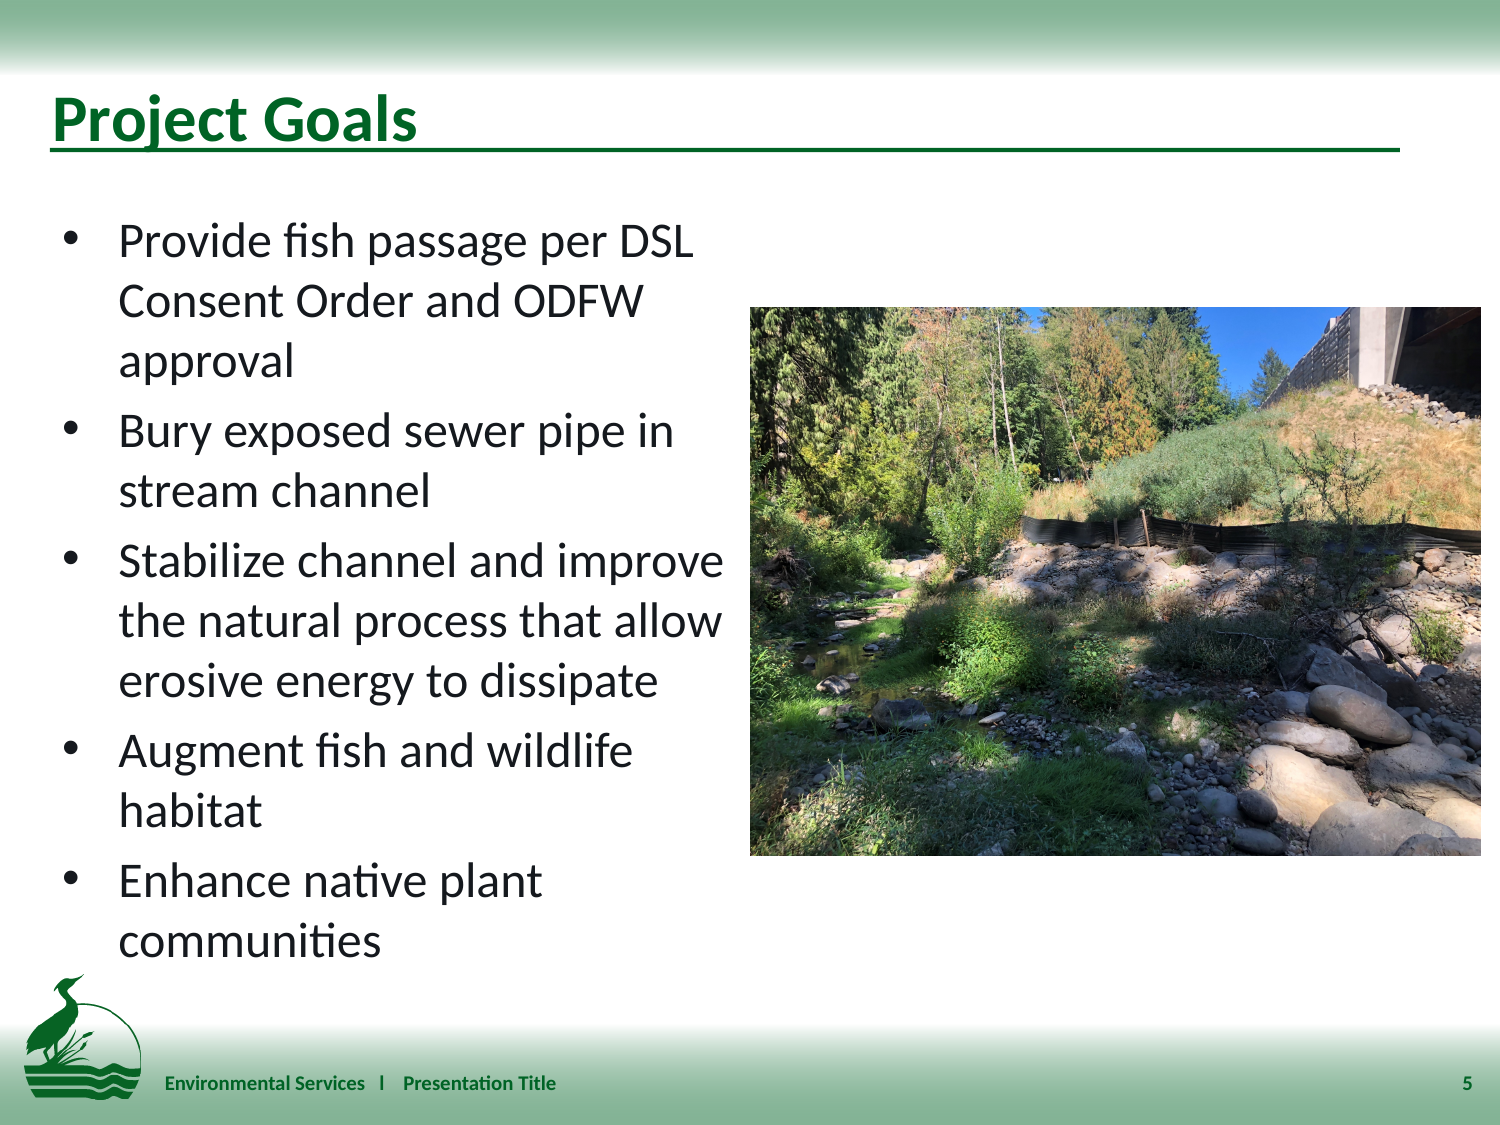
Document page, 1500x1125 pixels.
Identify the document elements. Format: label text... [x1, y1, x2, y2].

list Provide fish passage per DSL Consent Order and ODFW approval Bury exposed sewer pipe in stream channel Stabilize channel and improve the natural process that allow erosive energy to dissipate Augment fish and wildlife habitat Enhance native plant communities [47, 200, 750, 963]
title Project Goals [37, 75, 1400, 162]
picture [24, 974, 141, 1100]
picture [749, 307, 1481, 856]
